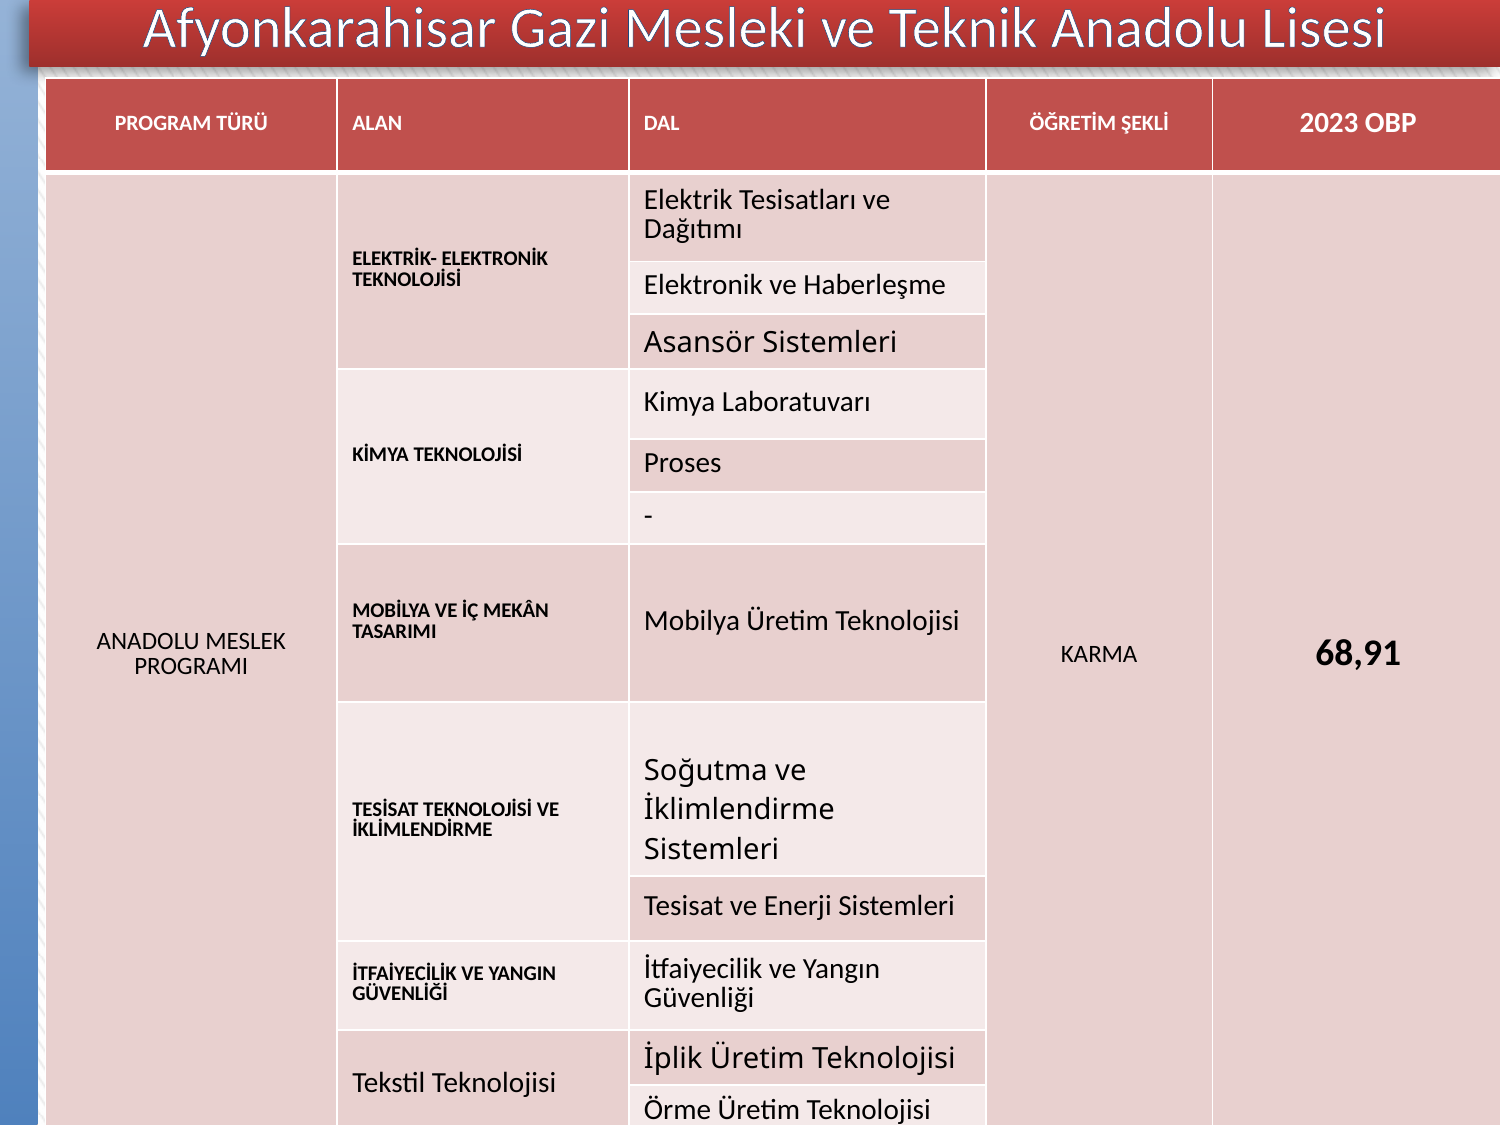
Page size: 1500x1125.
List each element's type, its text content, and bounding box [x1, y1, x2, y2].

table_header ÖĞRETİM ŞEKLİ [987, 79, 1212, 170]
table_header ALAN [338, 79, 628, 170]
table_cell Mobilya Üretim Teknolojisi [630, 545, 985, 701]
table_cell İplik Üretim Teknolojisi [630, 1031, 985, 1084]
table_cell İtfaiyecilik ve Yangın Güvenliği [630, 942, 985, 1029]
table_cell ELEKTRİK- ELEKTRONİK TEKNOLOJİSİ [338, 175, 628, 368]
table_cell Tekstil Teknolojisi [338, 1031, 628, 1125]
table_cell 68,91 [1213, 175, 1500, 1125]
table_header 2023 OBP [1213, 79, 1500, 170]
table_cell İTFAİYECİLİK VE YANGIN GÜVENLİĞİ [338, 942, 628, 1029]
table_cell Asansör Sistemleri [630, 315, 985, 368]
table_cell KARMA [987, 175, 1212, 1125]
table_cell KİMYA TEKNOLOJİSİ [338, 370, 628, 543]
table_cell Kimya Laboratuvarı [630, 370, 985, 438]
table_cell Proses [630, 440, 985, 491]
table_cell Elektronik ve Haberleşme [630, 262, 985, 313]
title Afyonkarahisar Gazi Mesleki ve Teknik Anadolu Lisesi [29, 0, 1500, 67]
table_header DAL [630, 79, 985, 170]
table_cell MOBİLYA VE İÇ MEKÂN TASARIMI [338, 545, 628, 701]
table_cell Soğutma ve İklimlendirme Sistemleri [630, 703, 985, 875]
table_cell Tesisat ve Enerji Sistemleri [630, 877, 985, 940]
table_cell Örme Üretim Teknolojisi [630, 1086, 985, 1125]
table_header PROGRAM TÜRÜ [46, 79, 336, 170]
table_cell ANADOLU MESLEK PROGRAMI [46, 175, 336, 1125]
table_cell Elektrik Tesisatları ve Dağıtımı [630, 175, 985, 261]
table_cell - [630, 493, 985, 543]
table_cell TESİSAT TEKNOLOJİSİ VE İKLİMLENDİRME [338, 703, 628, 940]
